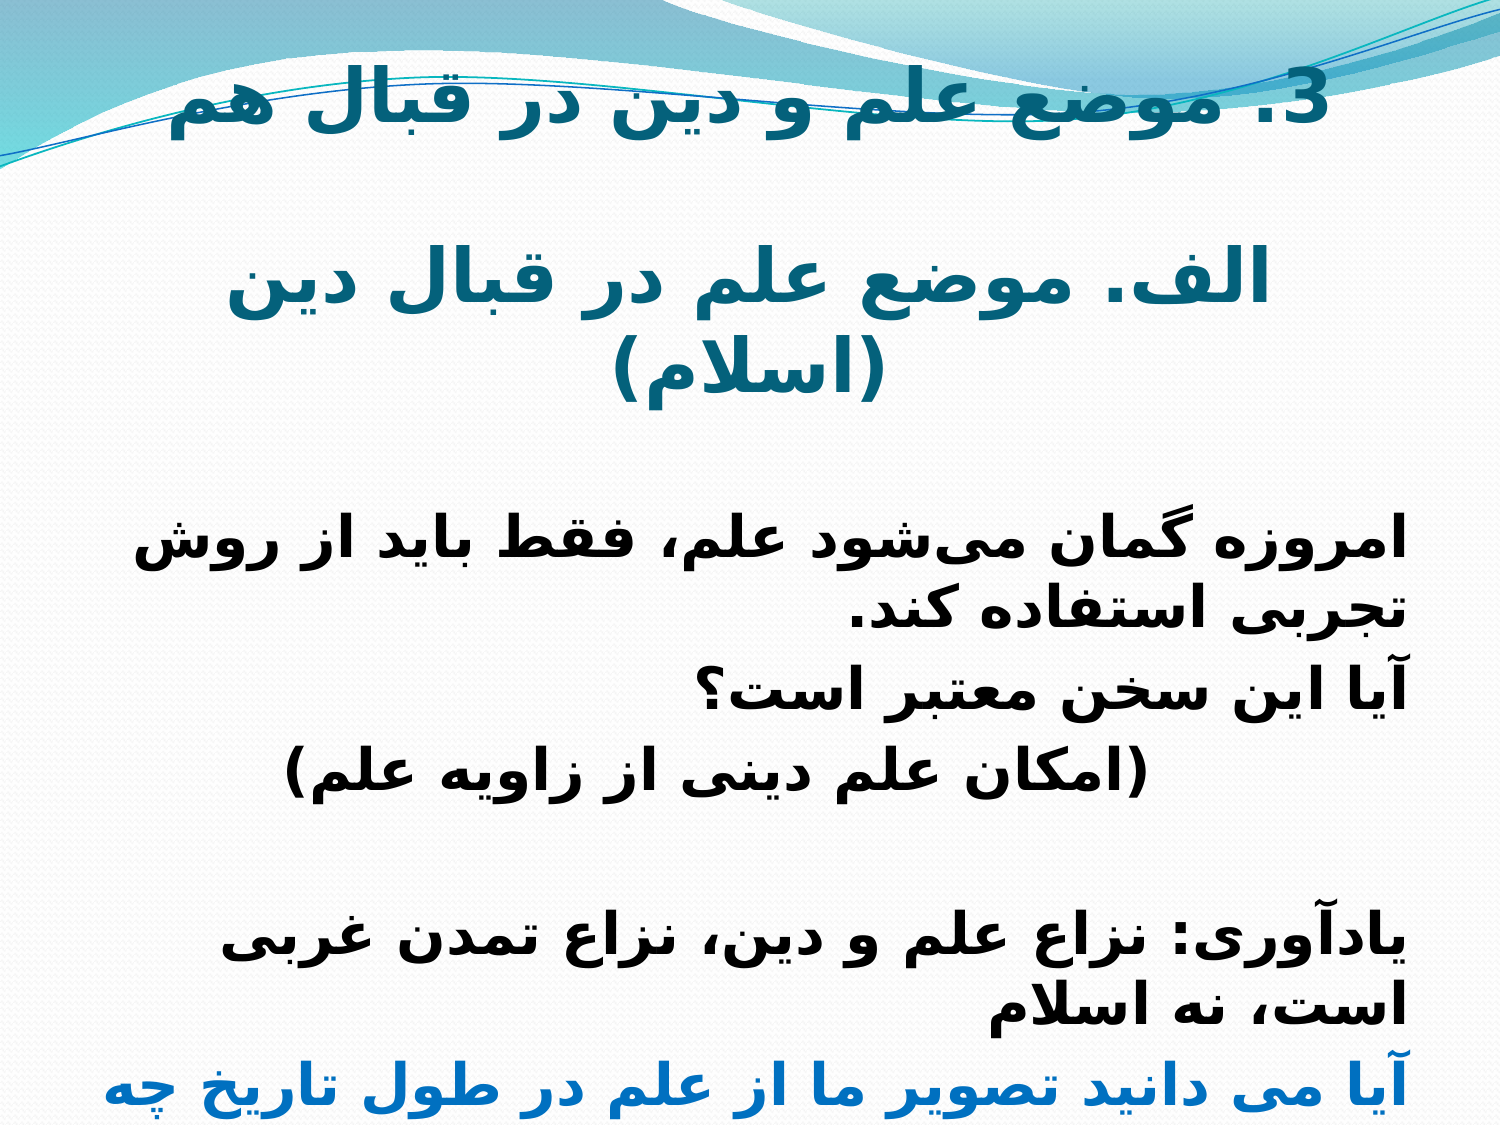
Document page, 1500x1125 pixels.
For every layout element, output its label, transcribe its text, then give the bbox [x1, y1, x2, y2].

title 3. موضع علم و دین در قبال هم الف. موضع علم در قبال دین (اسلام) [74, 219, 1426, 408]
list امروزه گمان می‌شود علم، فقط باید از روش تجربی استفاده کند. آیا این سخن معتبر است؟ (امکان علم دینی از زاویه علم) یادآوری: نزاع علم و دین، نزاع تمدن غربی است، نه اسلام آیا می دانید تصویر ما از علم در طول تاریخ چه اندازه تغییر کرده است؟ [29, 491, 1426, 1038]
